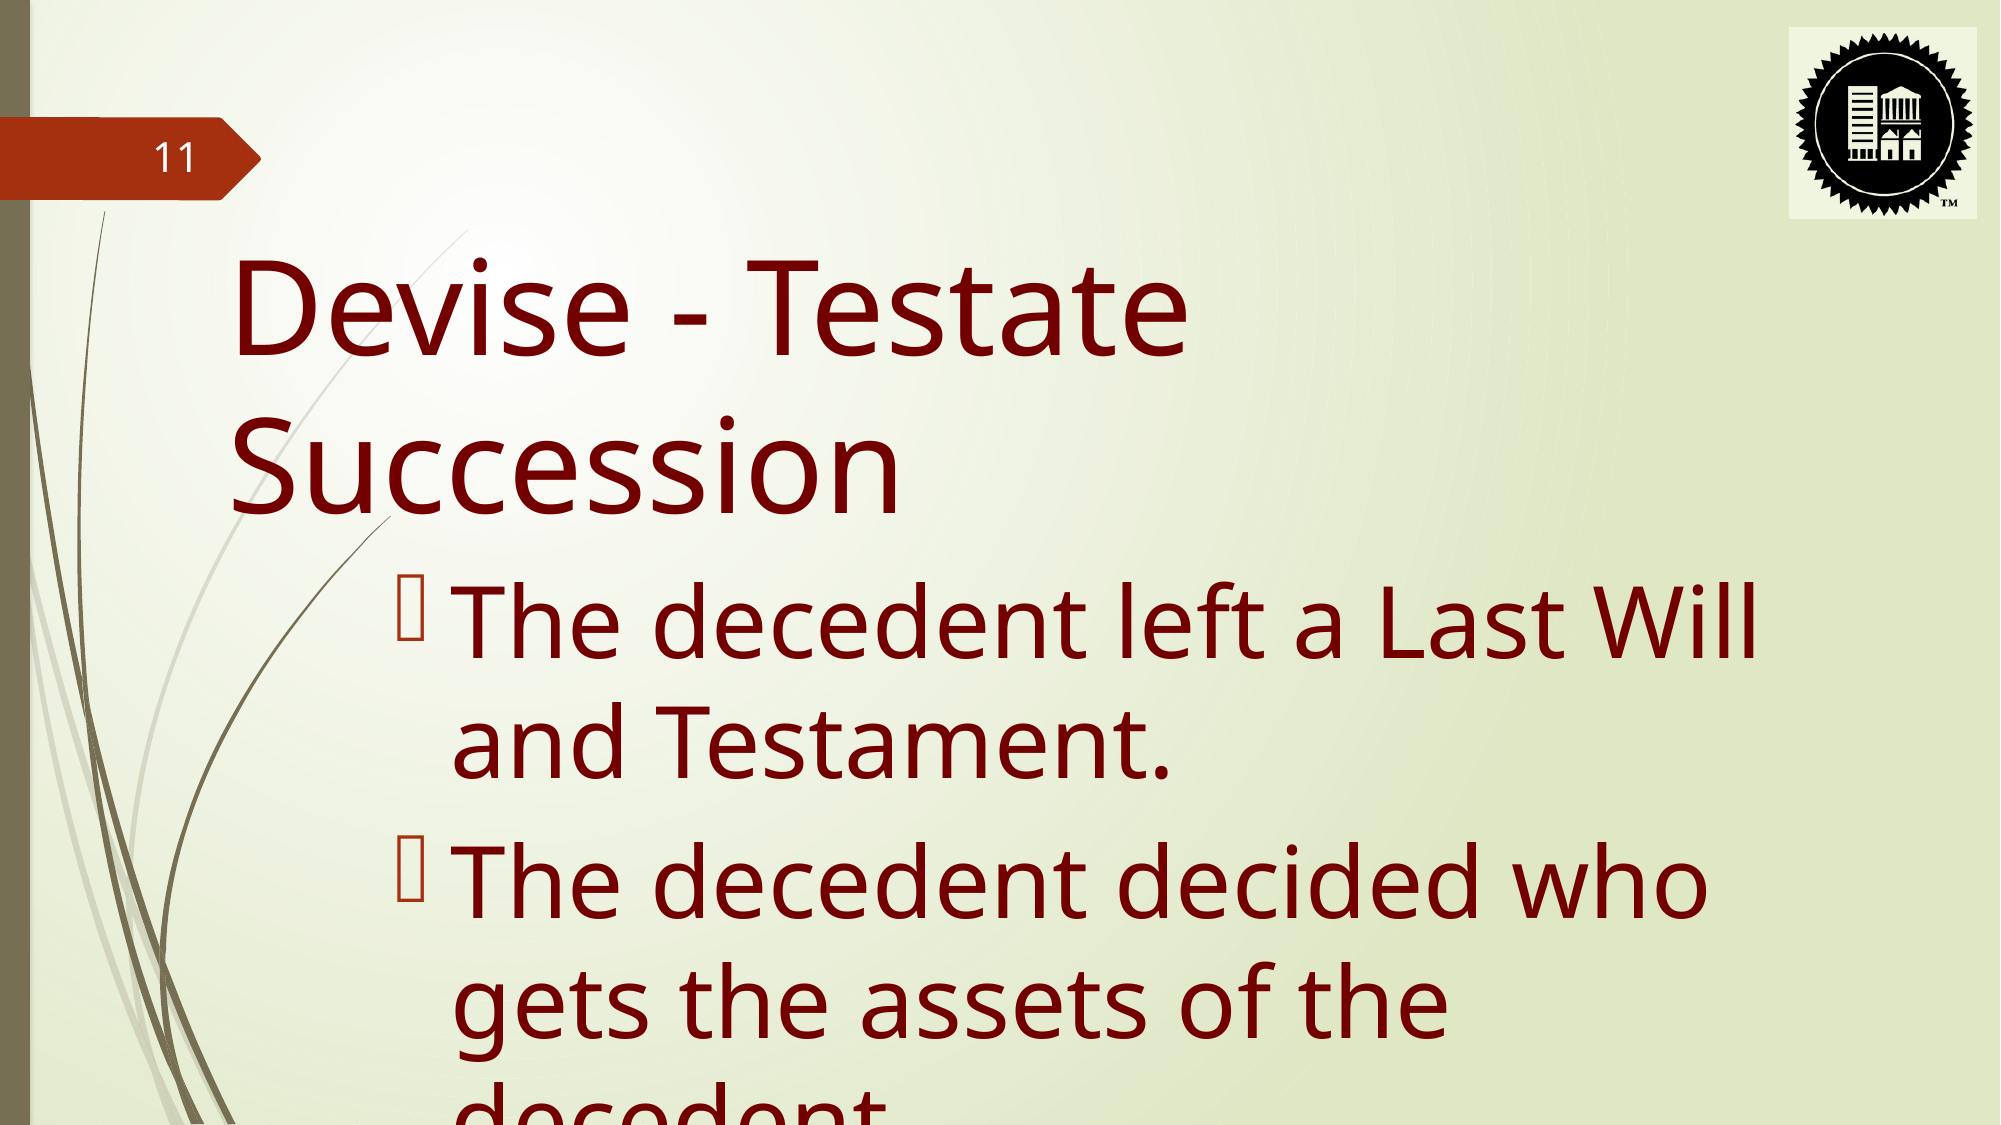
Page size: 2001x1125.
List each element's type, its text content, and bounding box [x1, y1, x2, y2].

picture [1788, 27, 1978, 219]
slide_number 11 [87, 129, 216, 190]
list The decedent left a Last Will and Testament. The decedent decided who gets the assets of the decedent. [379, 550, 1853, 809]
title Devise - Testate Succession [212, 215, 1890, 654]
